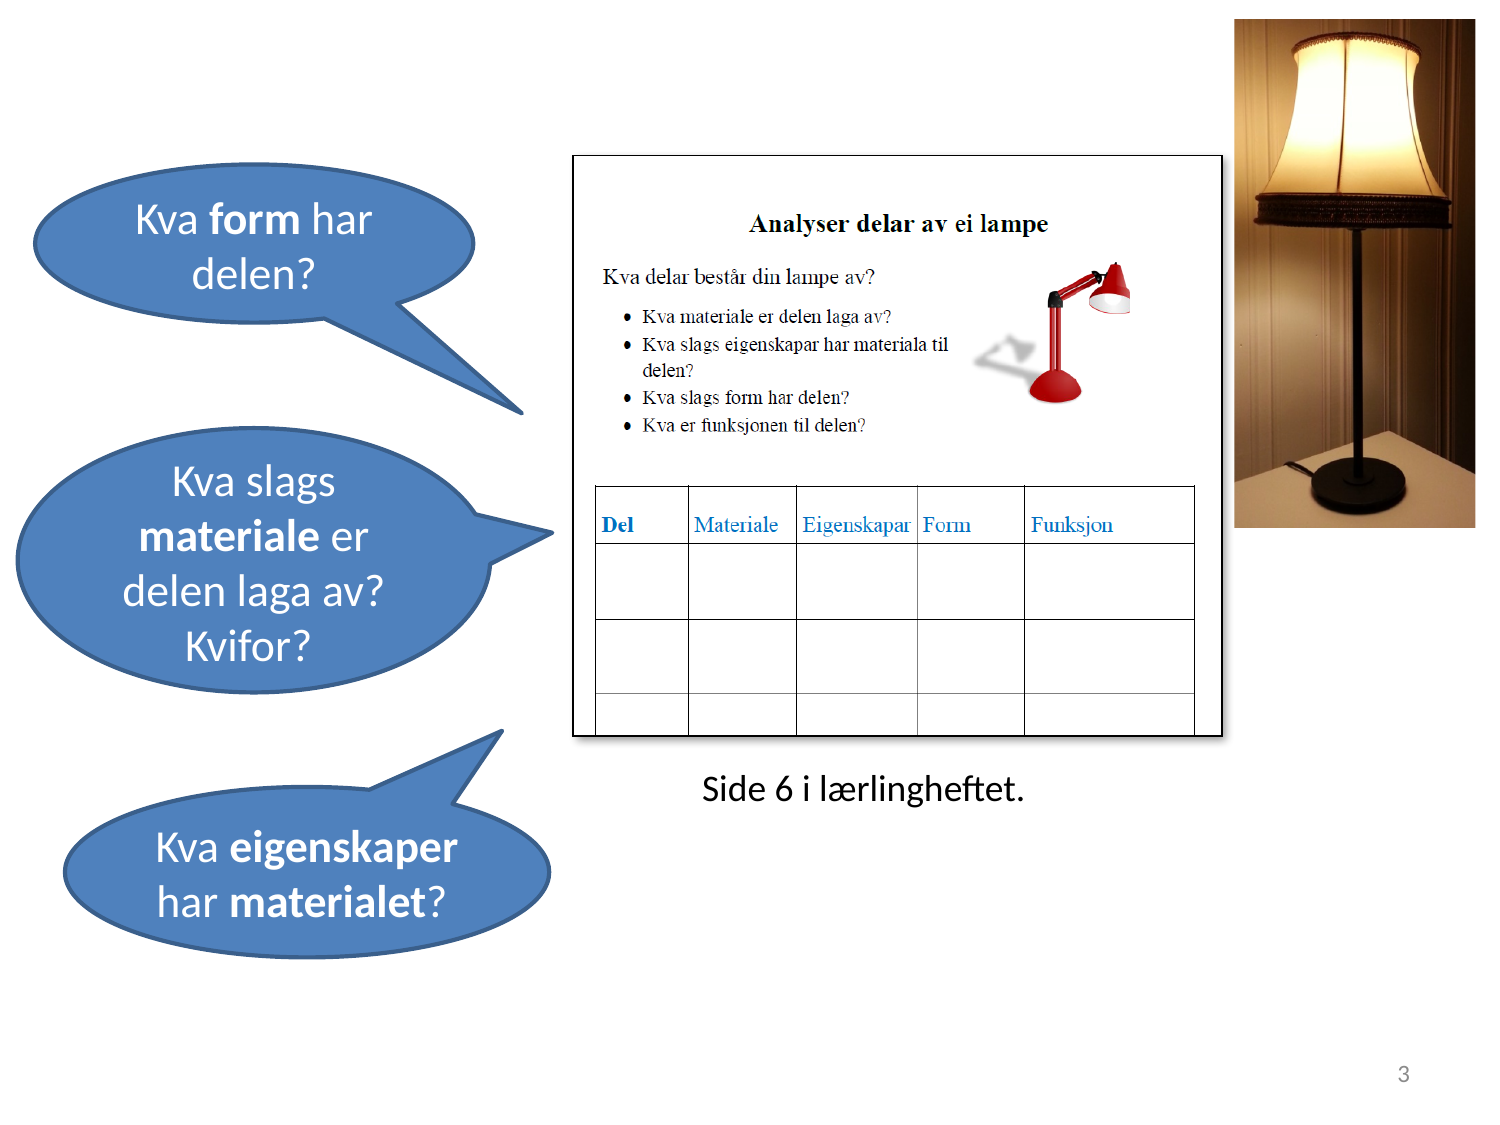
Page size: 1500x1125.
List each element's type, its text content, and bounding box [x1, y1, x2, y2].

text_box Kva form har delen? [32, 162, 524, 416]
text_box Side 6 i lærlingheftet. [687, 756, 1113, 817]
picture [573, 19, 1500, 736]
slide_number 3 [1074, 1042, 1425, 1103]
text_box Kva eigenskaper har materialet? [62, 728, 552, 960]
text_box Kva slags materiale er delen laga av? Kvifor? [15, 425, 555, 695]
